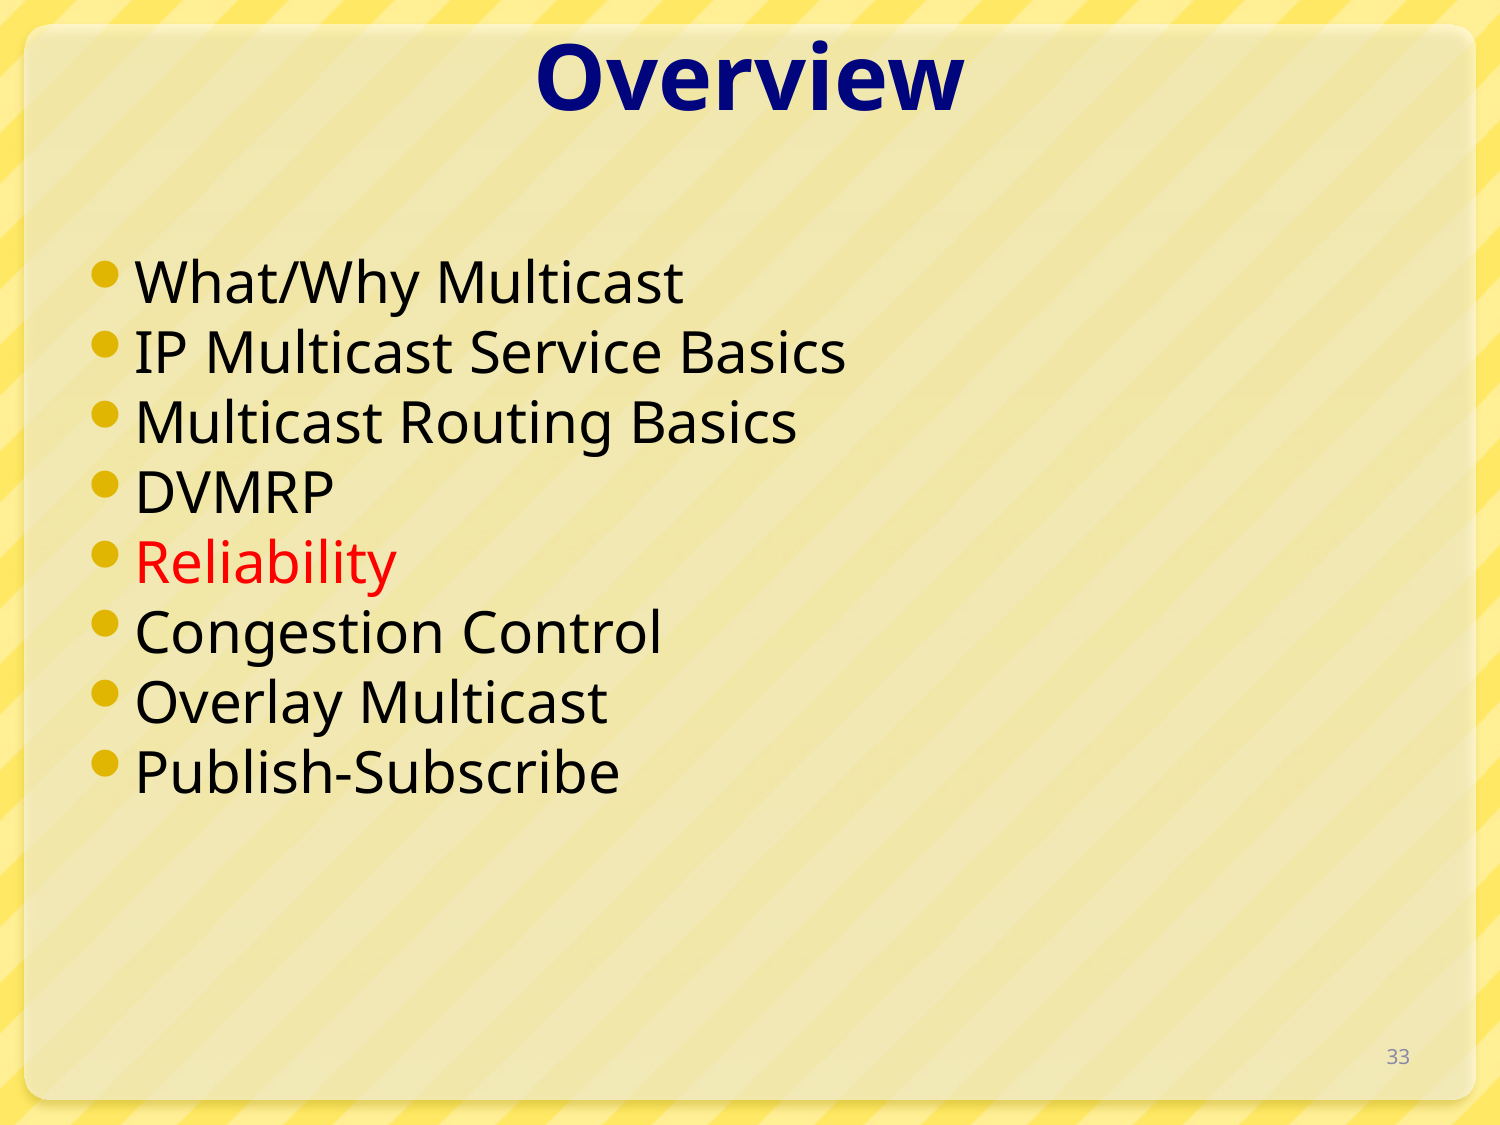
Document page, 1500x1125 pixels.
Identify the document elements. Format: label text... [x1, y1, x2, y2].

text_box [40, 1101, 91, 1106]
title Overview [50, 37, 1450, 213]
slide_number 33 [1074, 1019, 1425, 1080]
text_box [0, 0, 1500, 1125]
text_box [1417, 1097, 1465, 1106]
list What/Why Multicast IP Multicast Service Basics Multicast Routing Basics DVMRP Reliability Congestion Control Overlay Multicast Publish-Subscribe [50, 237, 1450, 1005]
